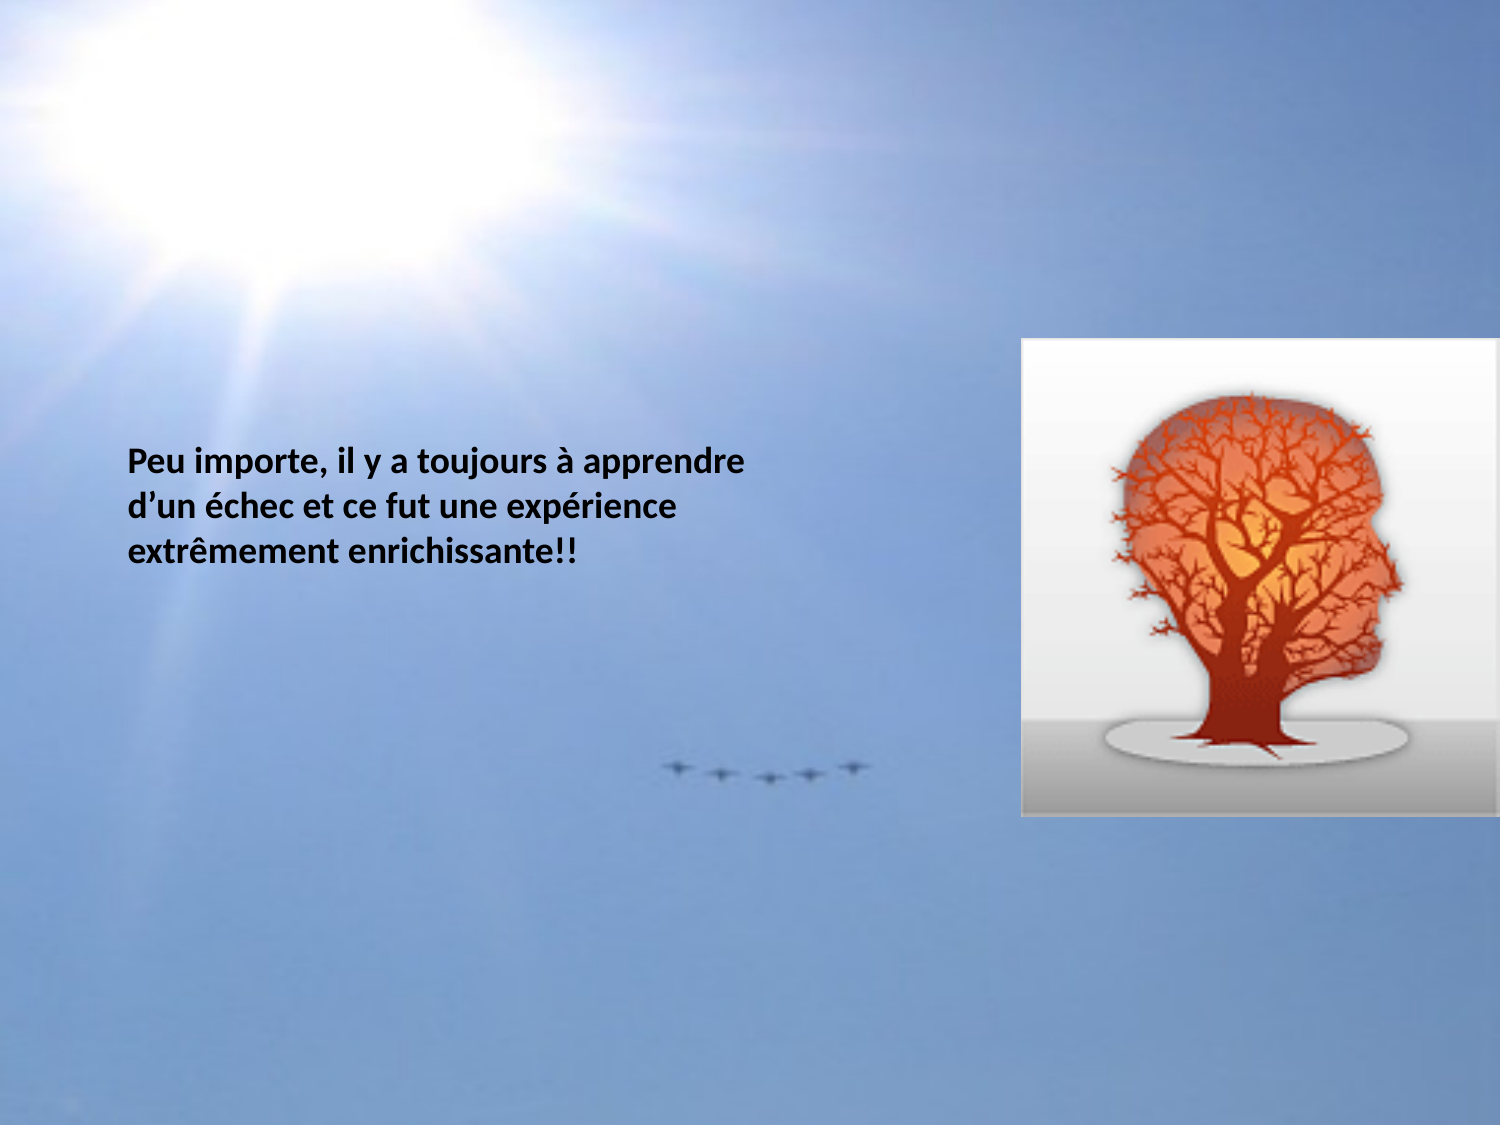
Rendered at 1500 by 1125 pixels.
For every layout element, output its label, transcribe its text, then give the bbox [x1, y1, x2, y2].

title Peu importe, il y a toujours à apprendre d’un échec et ce fut une expérience extrêmement enrichissante!! [112, 125, 1388, 1013]
picture [0, 0, 1500, 1125]
